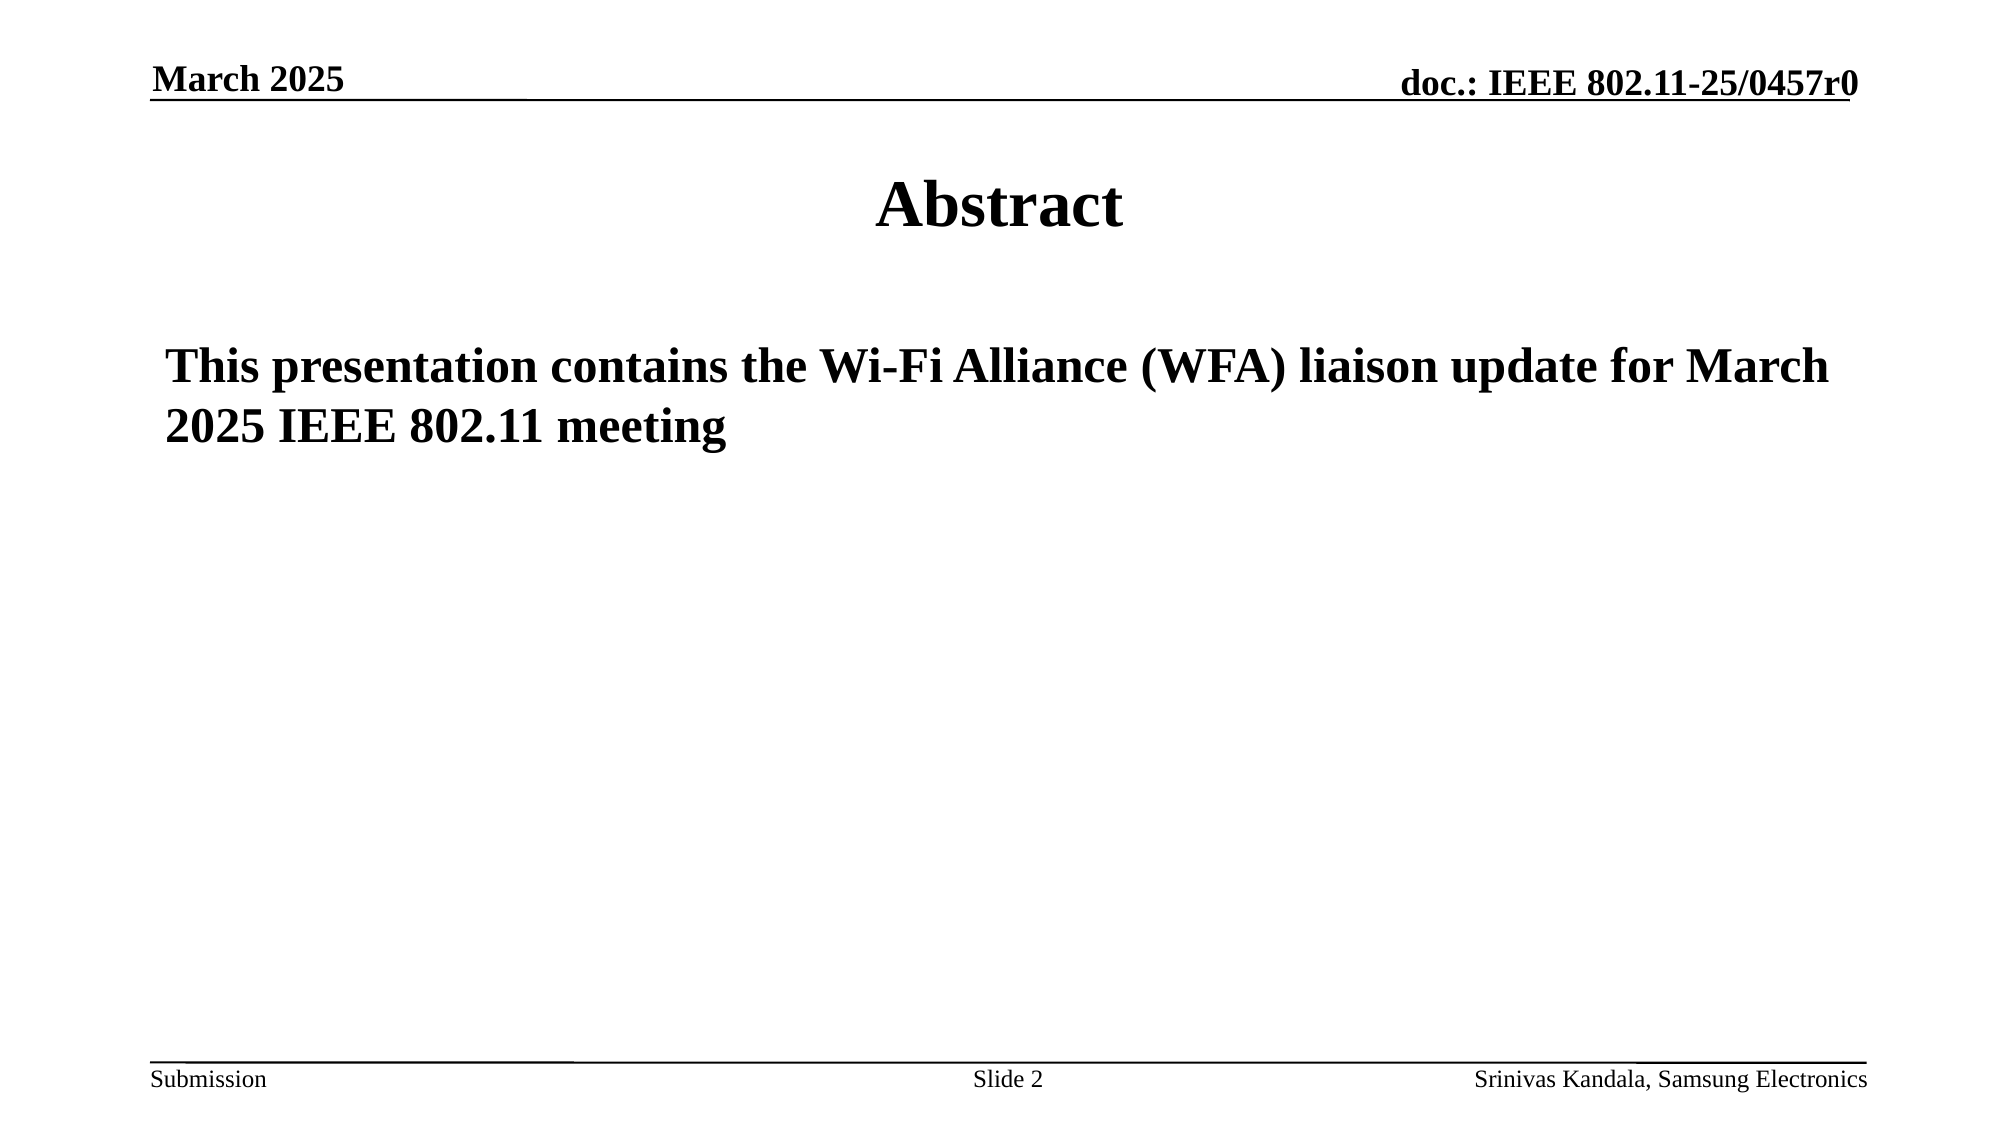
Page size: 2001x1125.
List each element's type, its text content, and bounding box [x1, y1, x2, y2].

title Abstract [149, 112, 1850, 288]
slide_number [152, 54, 563, 100]
list This presentation contains the Wi-Fi Alliance (WFA) liaison update for March 2025 IEEE 802.11 meeting [149, 324, 1850, 1000]
slide_number Slide 2 [950, 1061, 1067, 1123]
footer Srinivas Kandala, Samsung Electronics [1171, 1061, 1869, 1093]
